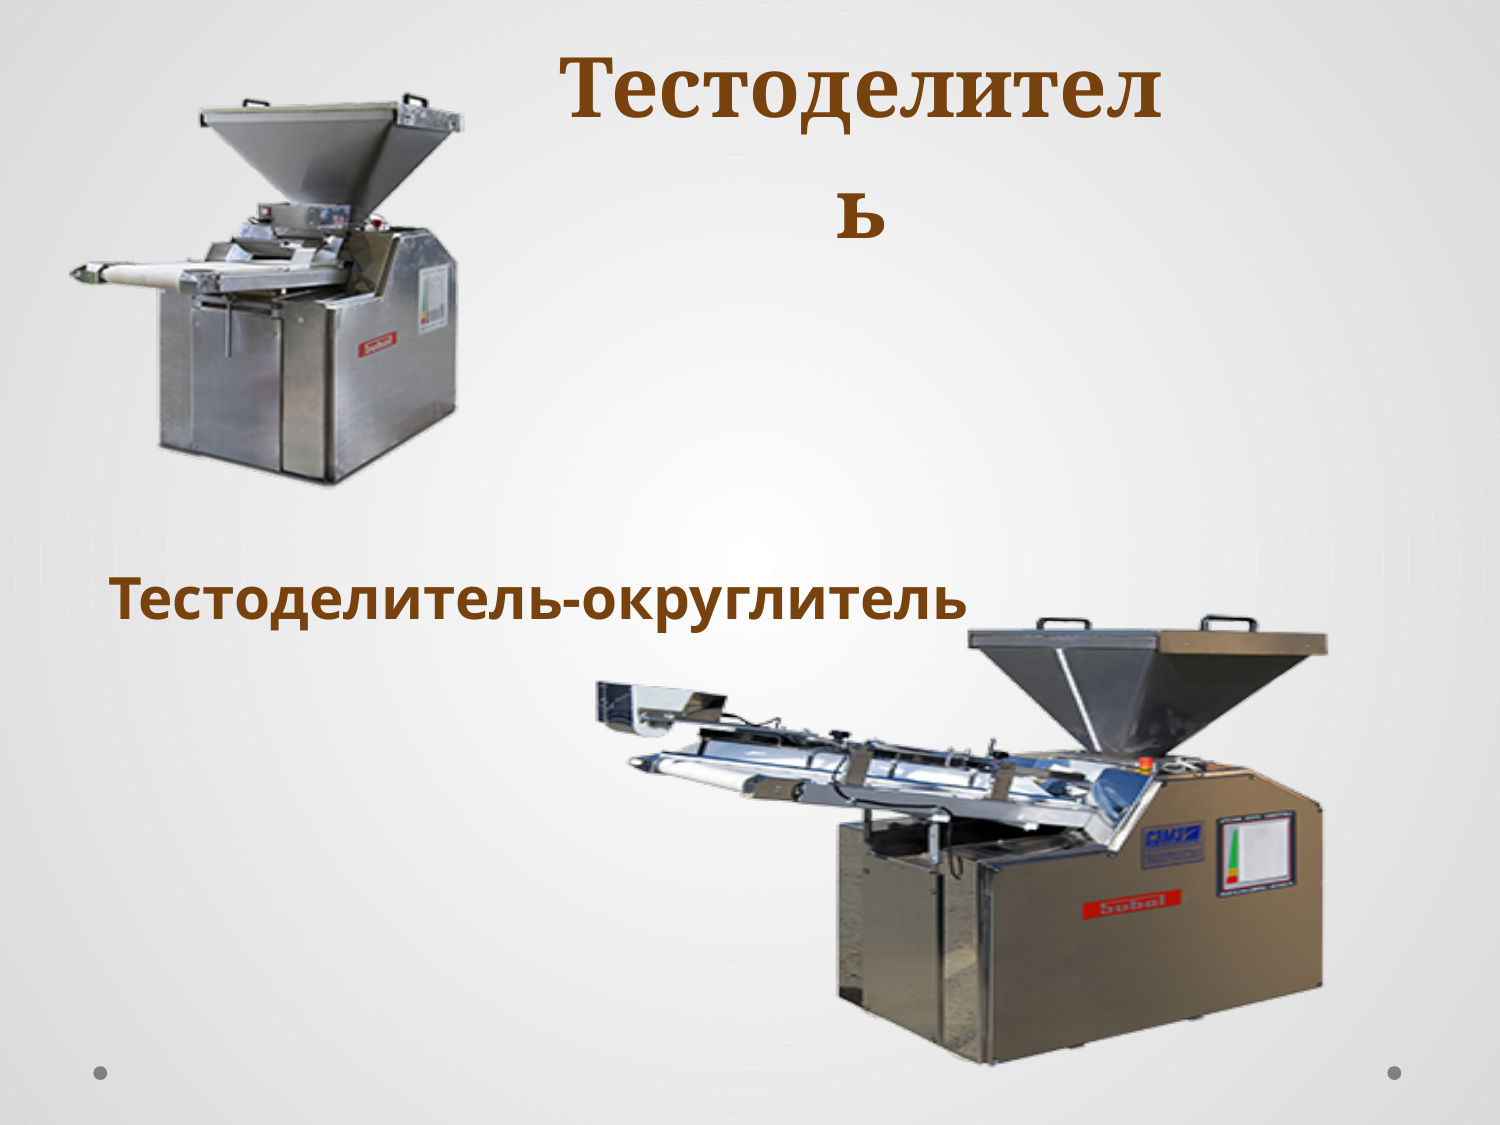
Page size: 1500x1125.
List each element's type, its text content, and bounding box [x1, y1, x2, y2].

picture [584, 609, 1341, 1071]
list Тестоделитель-округлитель [93, 492, 985, 668]
title Тестоделитель [527, 140, 1196, 263]
picture [64, 66, 503, 516]
